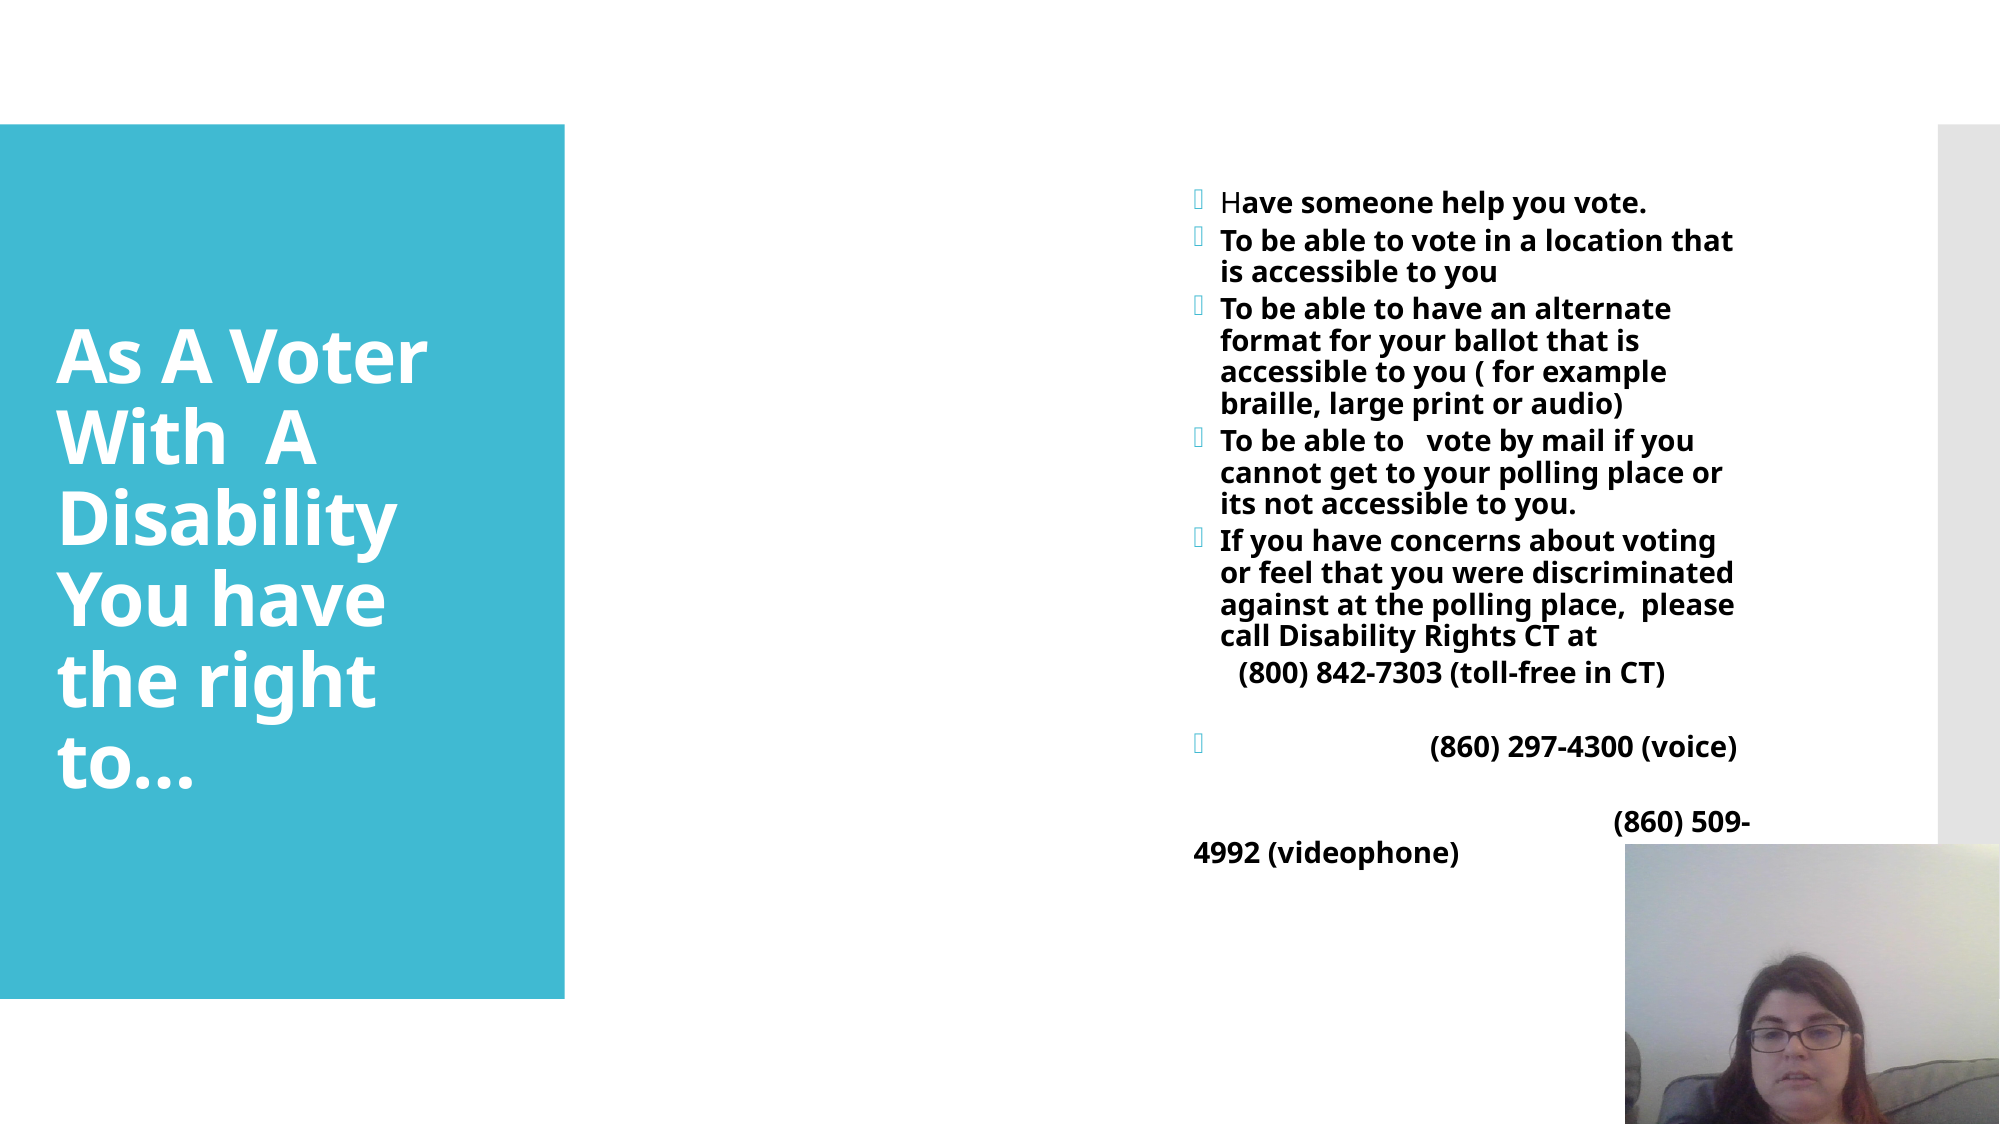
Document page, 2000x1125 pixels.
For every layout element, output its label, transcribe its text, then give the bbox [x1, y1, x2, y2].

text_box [1624, 843, 2000, 1125]
title As A Voter With A Disability You have the right to… [41, 184, 525, 940]
list Have someone help you vote. To be able to vote in a location that is accessible to you To be able to have an alternate format for your ballot that is accessible to you ( for example braille, large print or audio) To be able to vote by mail if you cannot get to your polling place or its not accessible to you. If you have concerns about voting or feel that you were discriminated against at the polling place, please call Disability Rights CT at (800) 842-7303 (toll-free in CT) (860) 297-4300 (voice) (860) 509-4992 (videophone) [1178, 159, 1771, 915]
